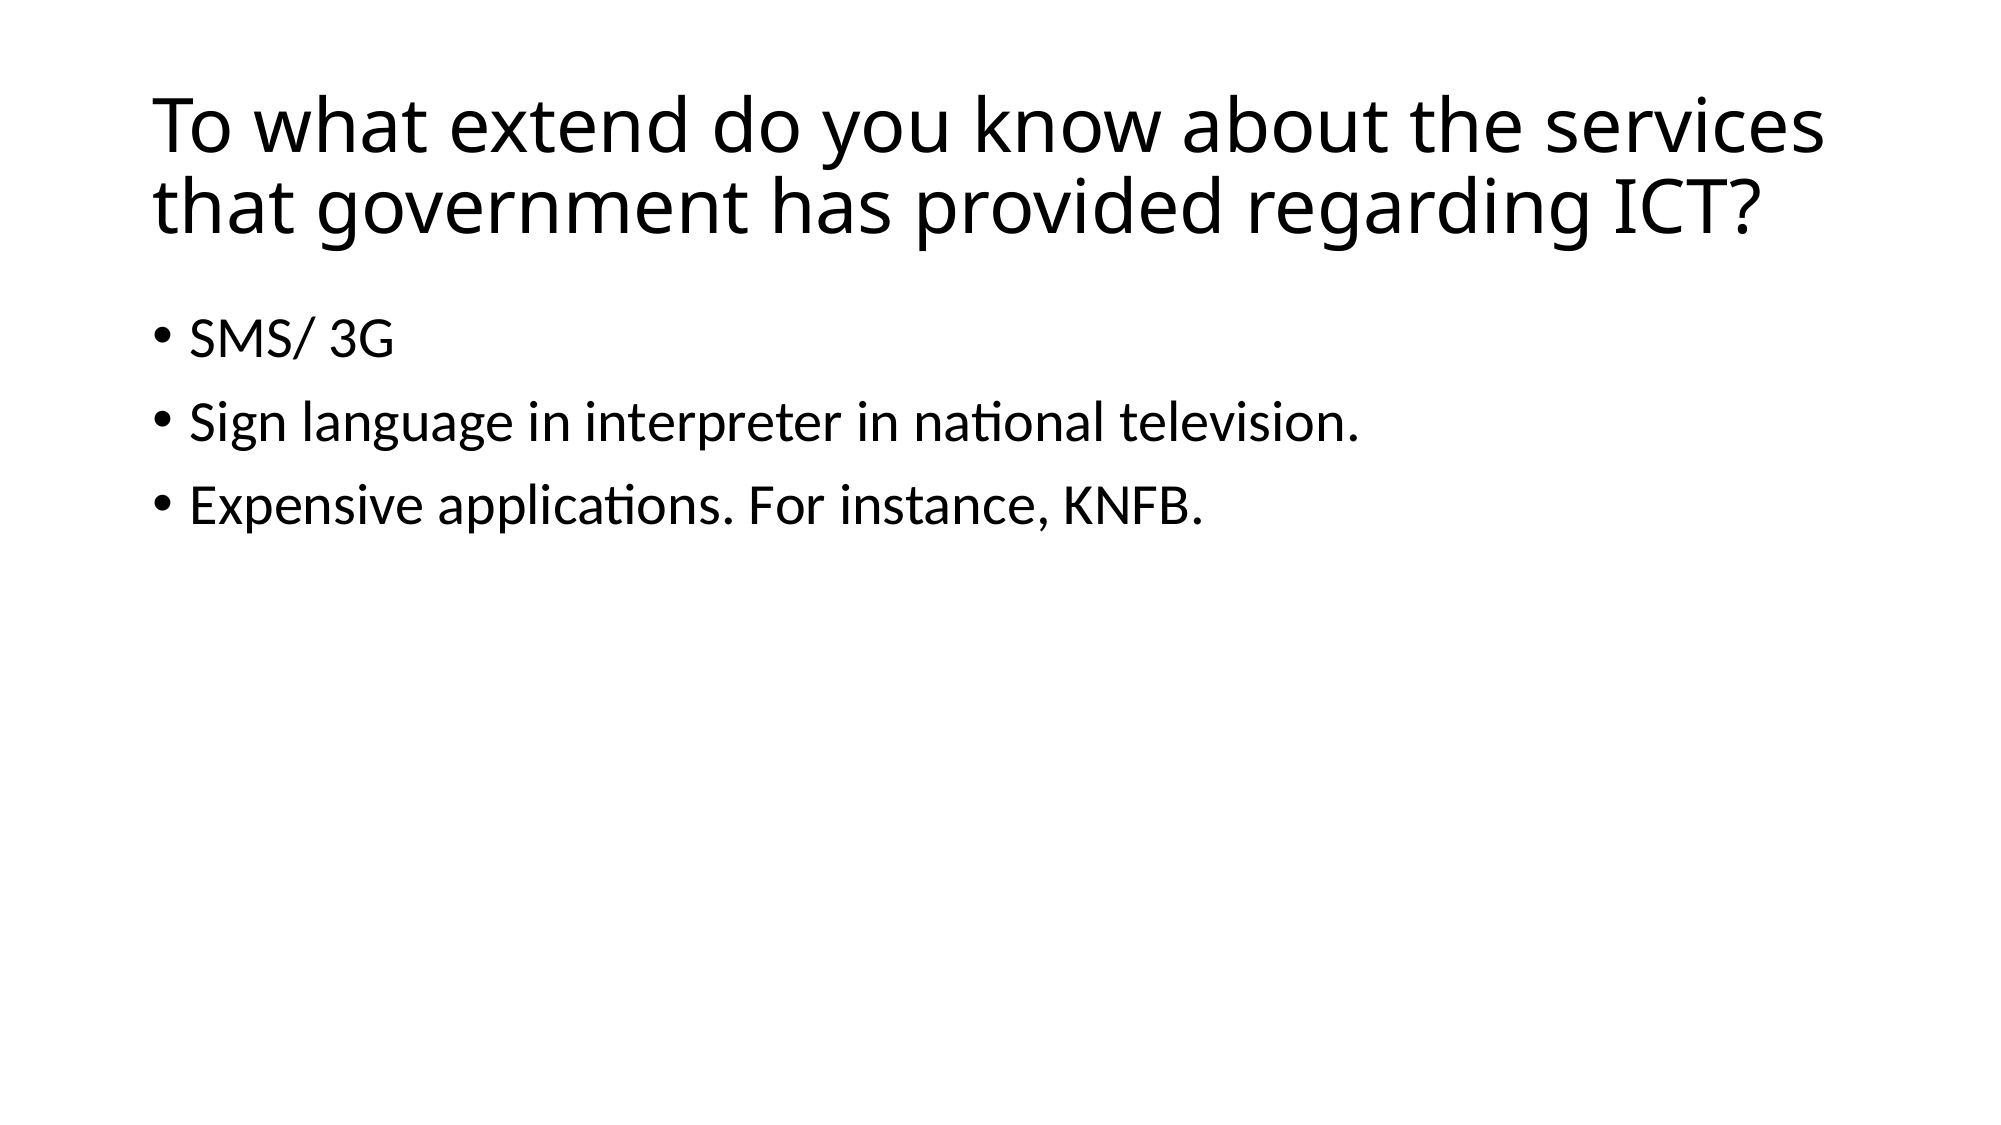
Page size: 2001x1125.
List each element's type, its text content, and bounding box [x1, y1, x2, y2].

list SMS/ 3G Sign language in interpreter in national television. Expensive applications. For instance, KNFB. [137, 299, 1863, 1014]
title To what extend do you know about the services that government has provided regarding ICT? [137, 59, 1863, 278]
